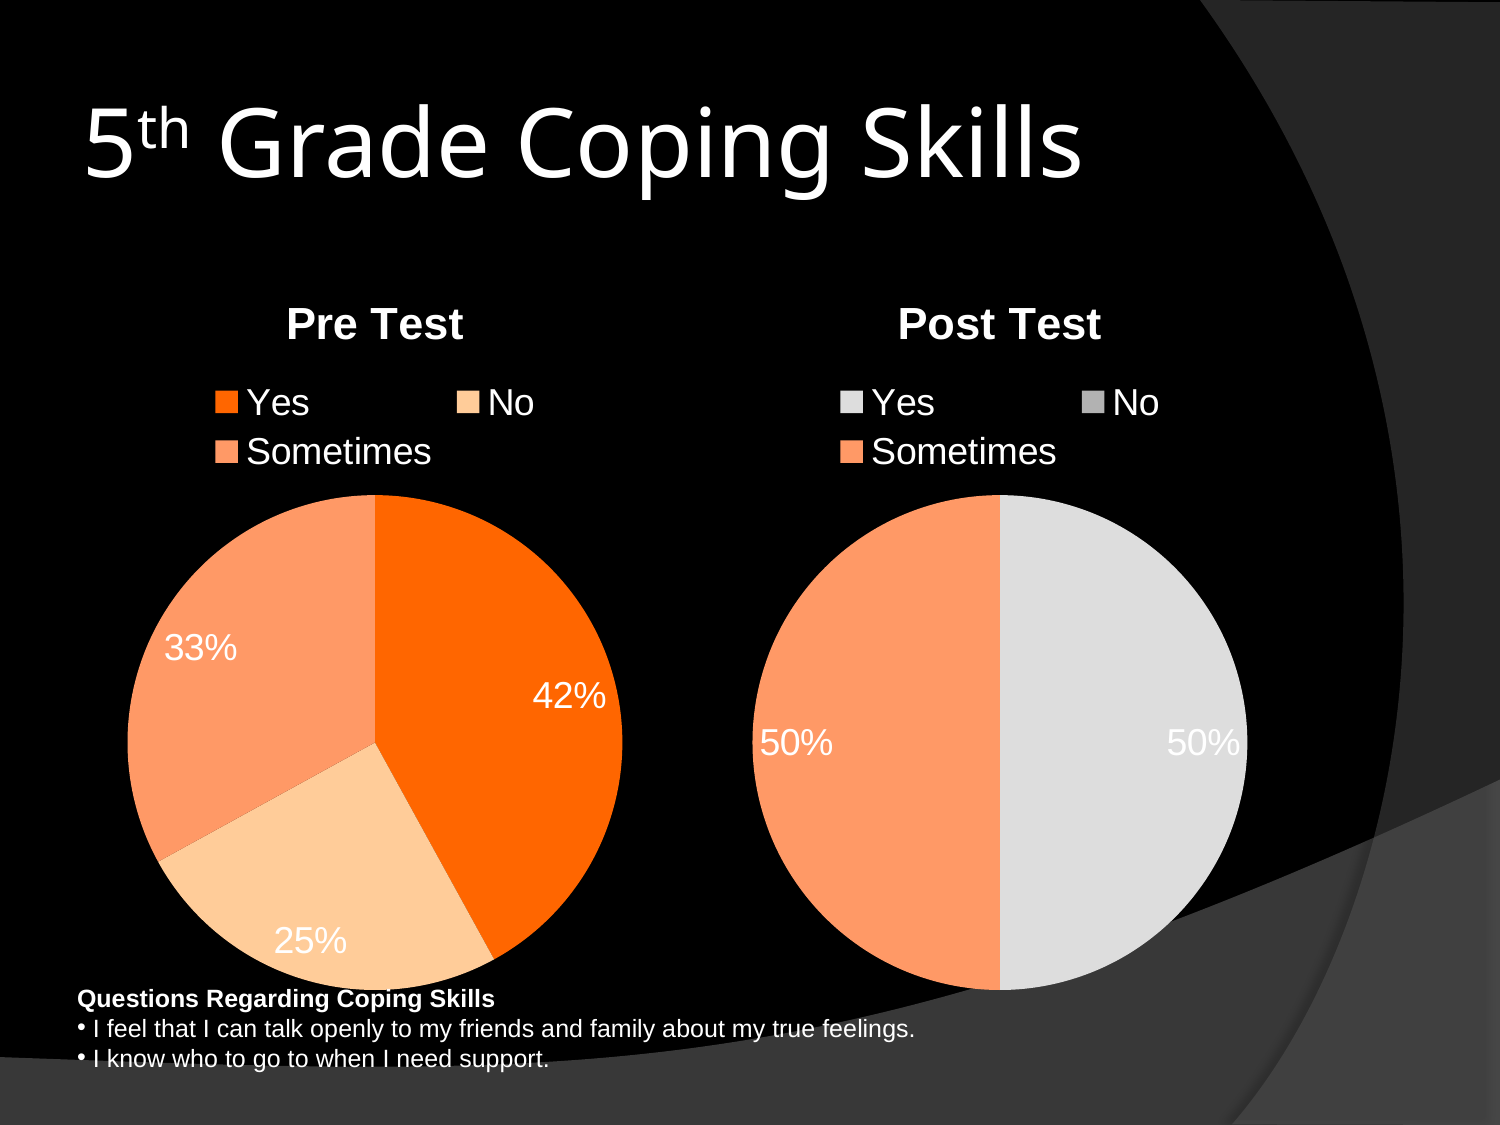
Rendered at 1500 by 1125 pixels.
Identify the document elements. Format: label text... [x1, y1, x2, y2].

chart [699, 262, 1301, 1006]
title 5th Grade Coping Skills [75, 45, 1300, 233]
text_box Questions Regarding Coping Skills I feel that I can talk openly to my friends and family about my true feelings. I know who to go to when I need support. [62, 975, 1325, 1080]
chart [74, 262, 676, 1006]
